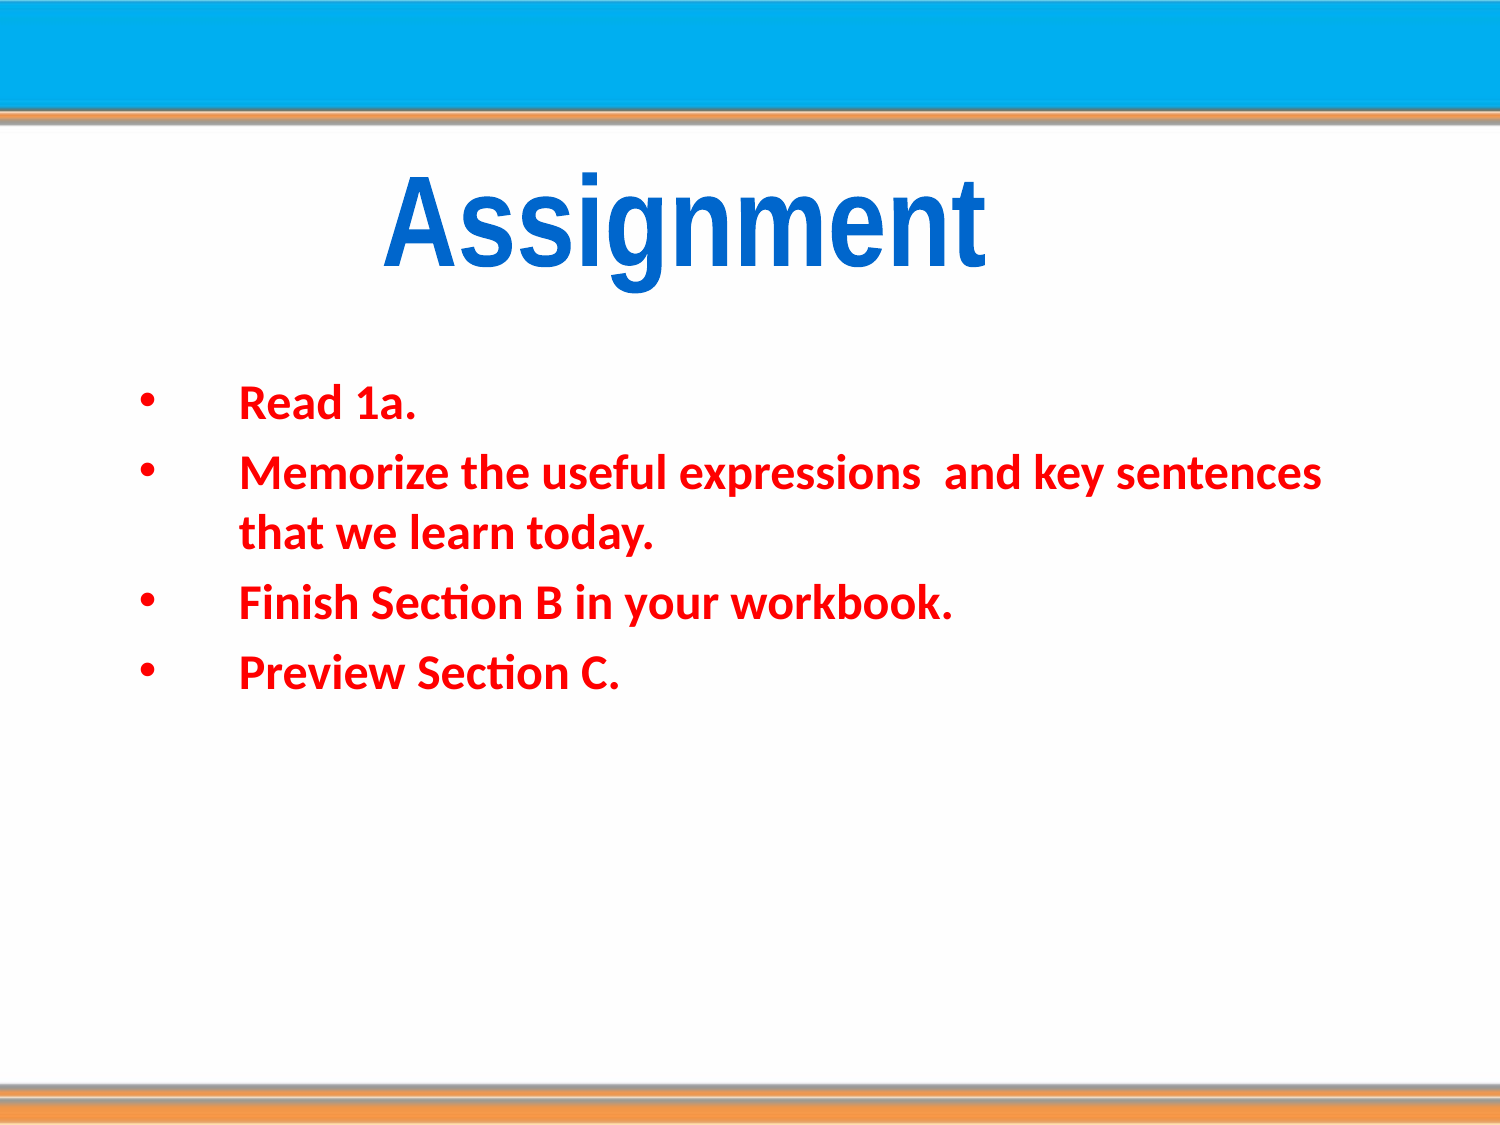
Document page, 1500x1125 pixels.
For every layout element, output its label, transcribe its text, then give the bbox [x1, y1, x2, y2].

list Read 1a. Memorize the useful expressions and key sentences that we learn today. Finish Section B in your workbook. Preview Section C. [123, 361, 1394, 764]
picture [0, 107, 1500, 1125]
